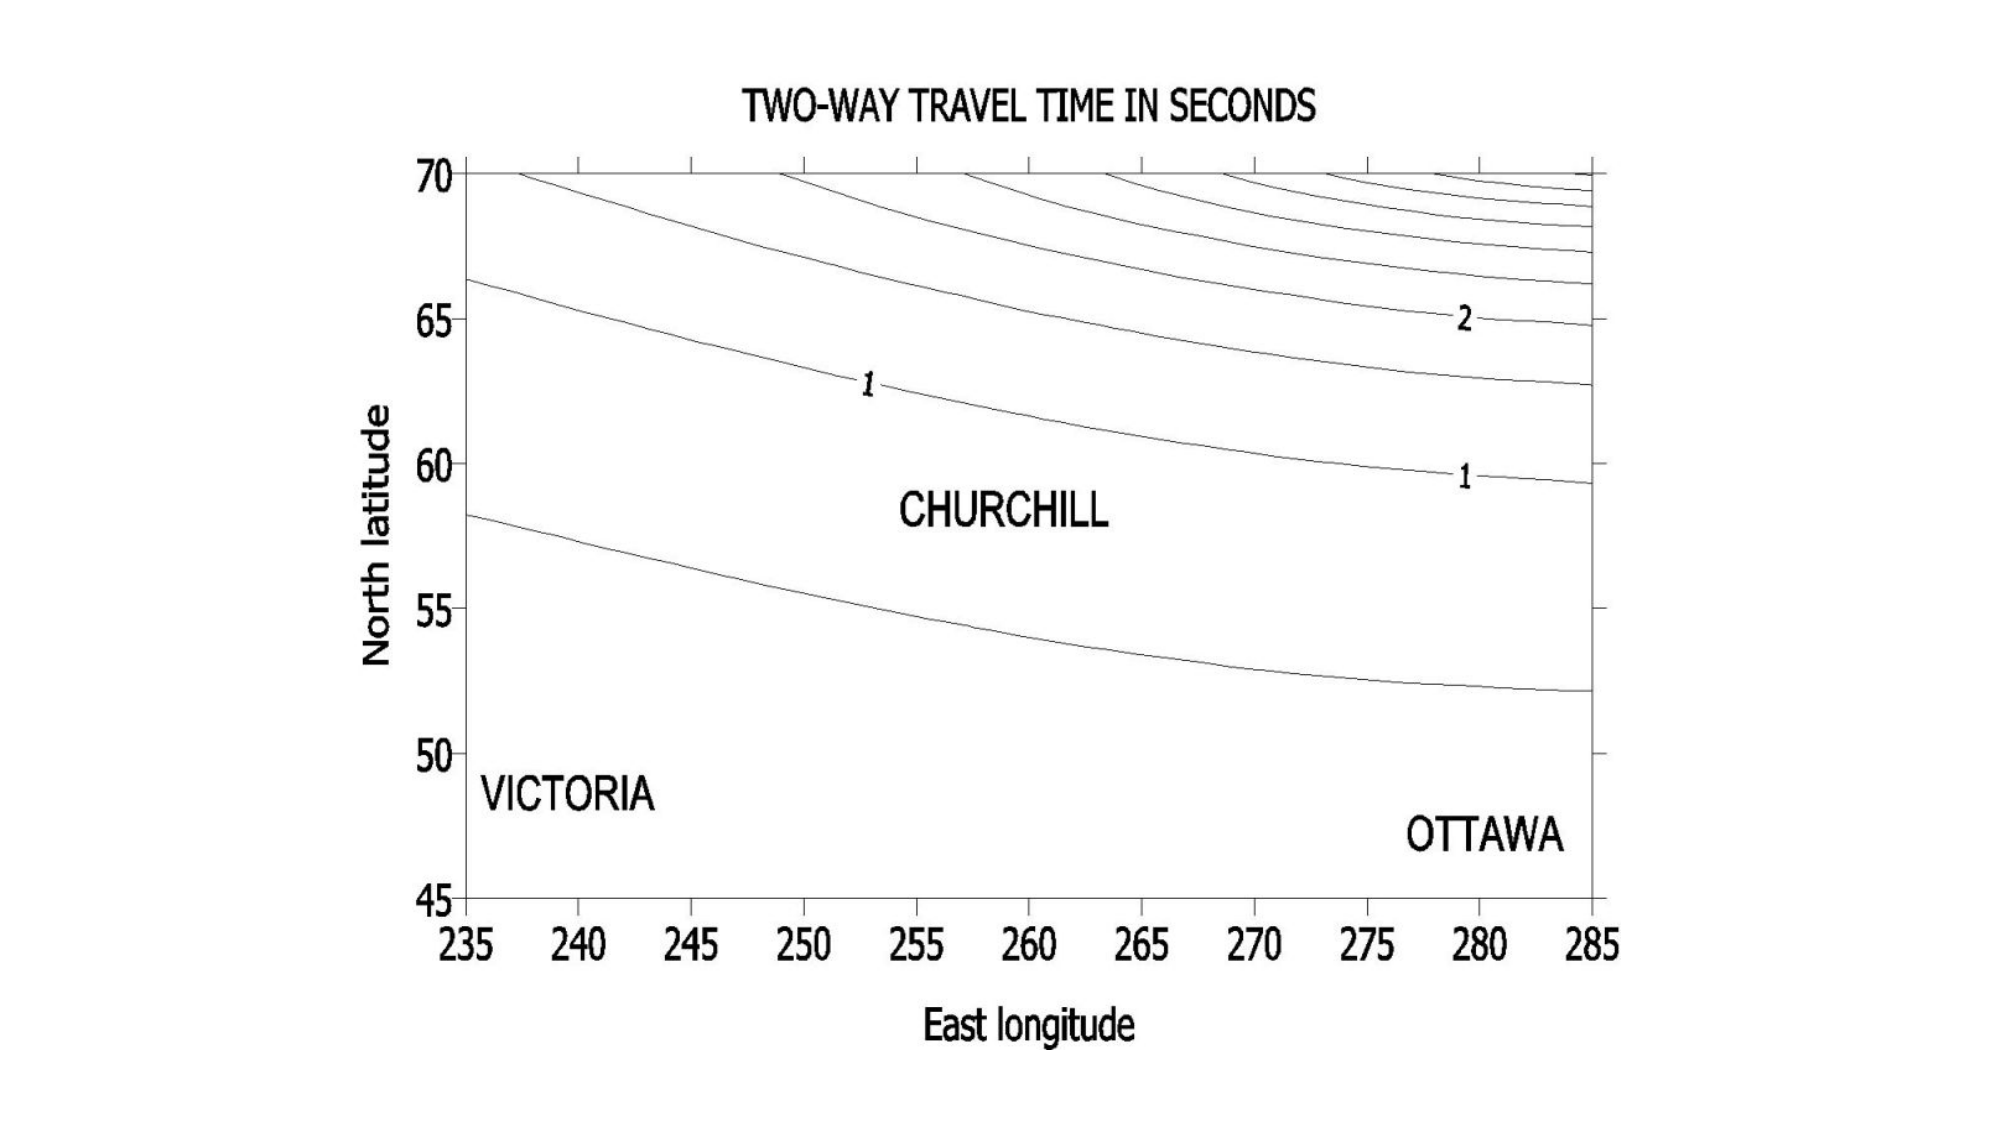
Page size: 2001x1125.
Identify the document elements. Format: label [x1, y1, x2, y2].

picture [353, 76, 1621, 1050]
